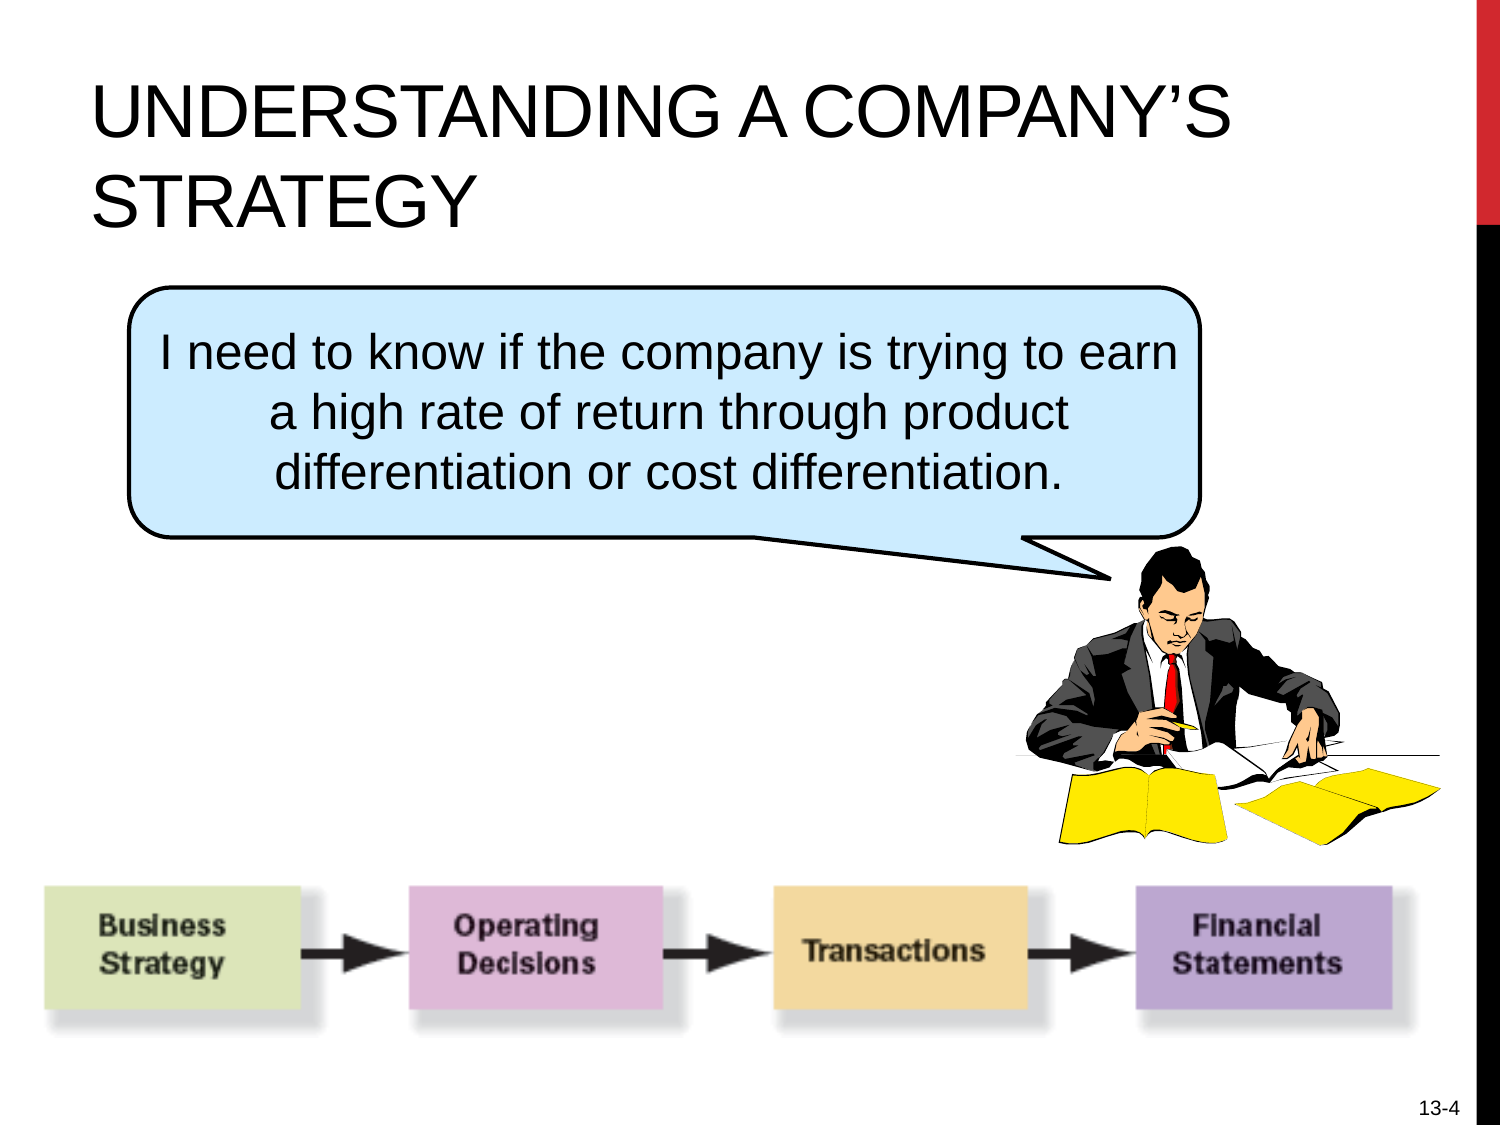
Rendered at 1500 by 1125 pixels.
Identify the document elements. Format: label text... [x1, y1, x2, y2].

title Understanding a Company’s Strategy [75, 24, 1450, 250]
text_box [125, 286, 1213, 538]
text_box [999, 542, 1457, 851]
picture [30, 873, 1442, 1038]
